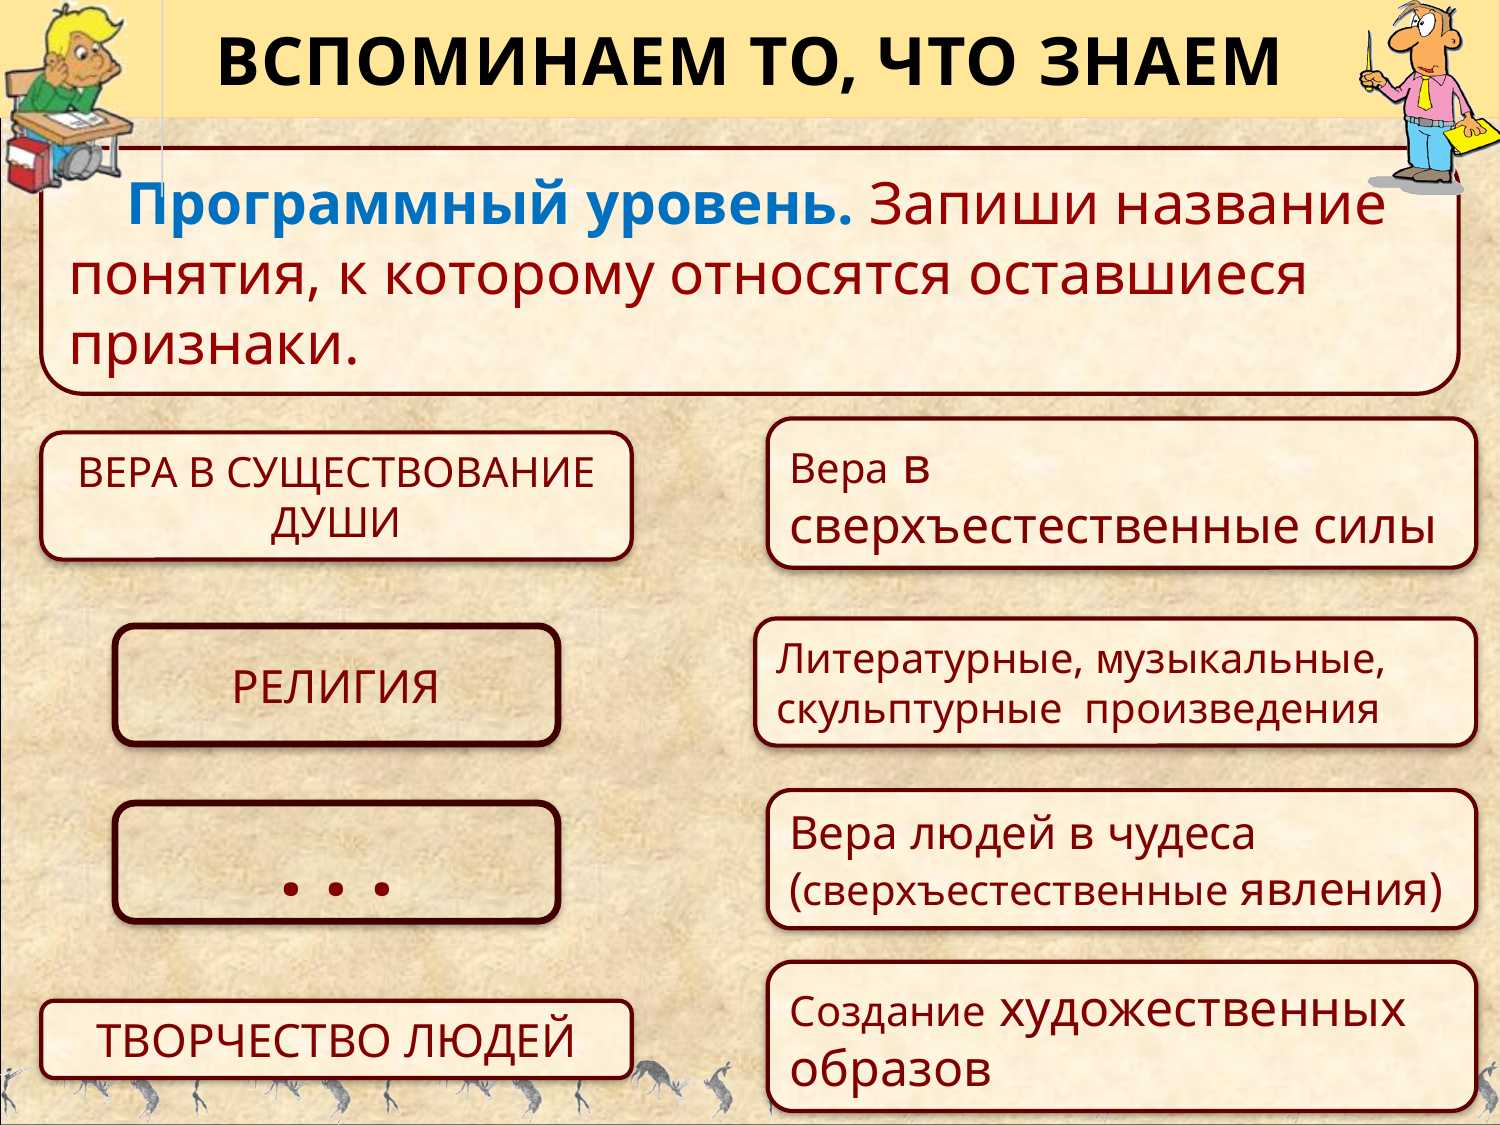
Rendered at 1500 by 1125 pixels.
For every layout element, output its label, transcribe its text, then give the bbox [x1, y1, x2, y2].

text_box . . . [115, 803, 558, 922]
picture [163, 119, 1351, 147]
text_box Литературные, музыкальные, скульптурные произведения [755, 618, 1477, 746]
text_box Вера в сверхъестественные силы [767, 418, 1477, 568]
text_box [2, 0, 163, 197]
text_box Программный уровень. Запиши название понятия, к которому относятся оставшиеся признаки. [41, 147, 1459, 394]
text_box ВЕРА В СУЩЕСТВОВАНИЕ ДУШИ [41, 432, 632, 560]
text_box ТВОРЧЕСТВО ЛЮДЕЙ [41, 1000, 632, 1079]
text_box Создание художественных образов [767, 961, 1477, 1112]
picture [0, 118, 1500, 1125]
text_box РЕЛИГИЯ [115, 625, 558, 745]
text_box Вера людей в чудеса (сверхъестественные явления) [767, 790, 1477, 929]
title ВСПОМИНАЕМ ТО, ЧТО ЗНАЕМ [167, 0, 1346, 119]
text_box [1351, 0, 1500, 197]
